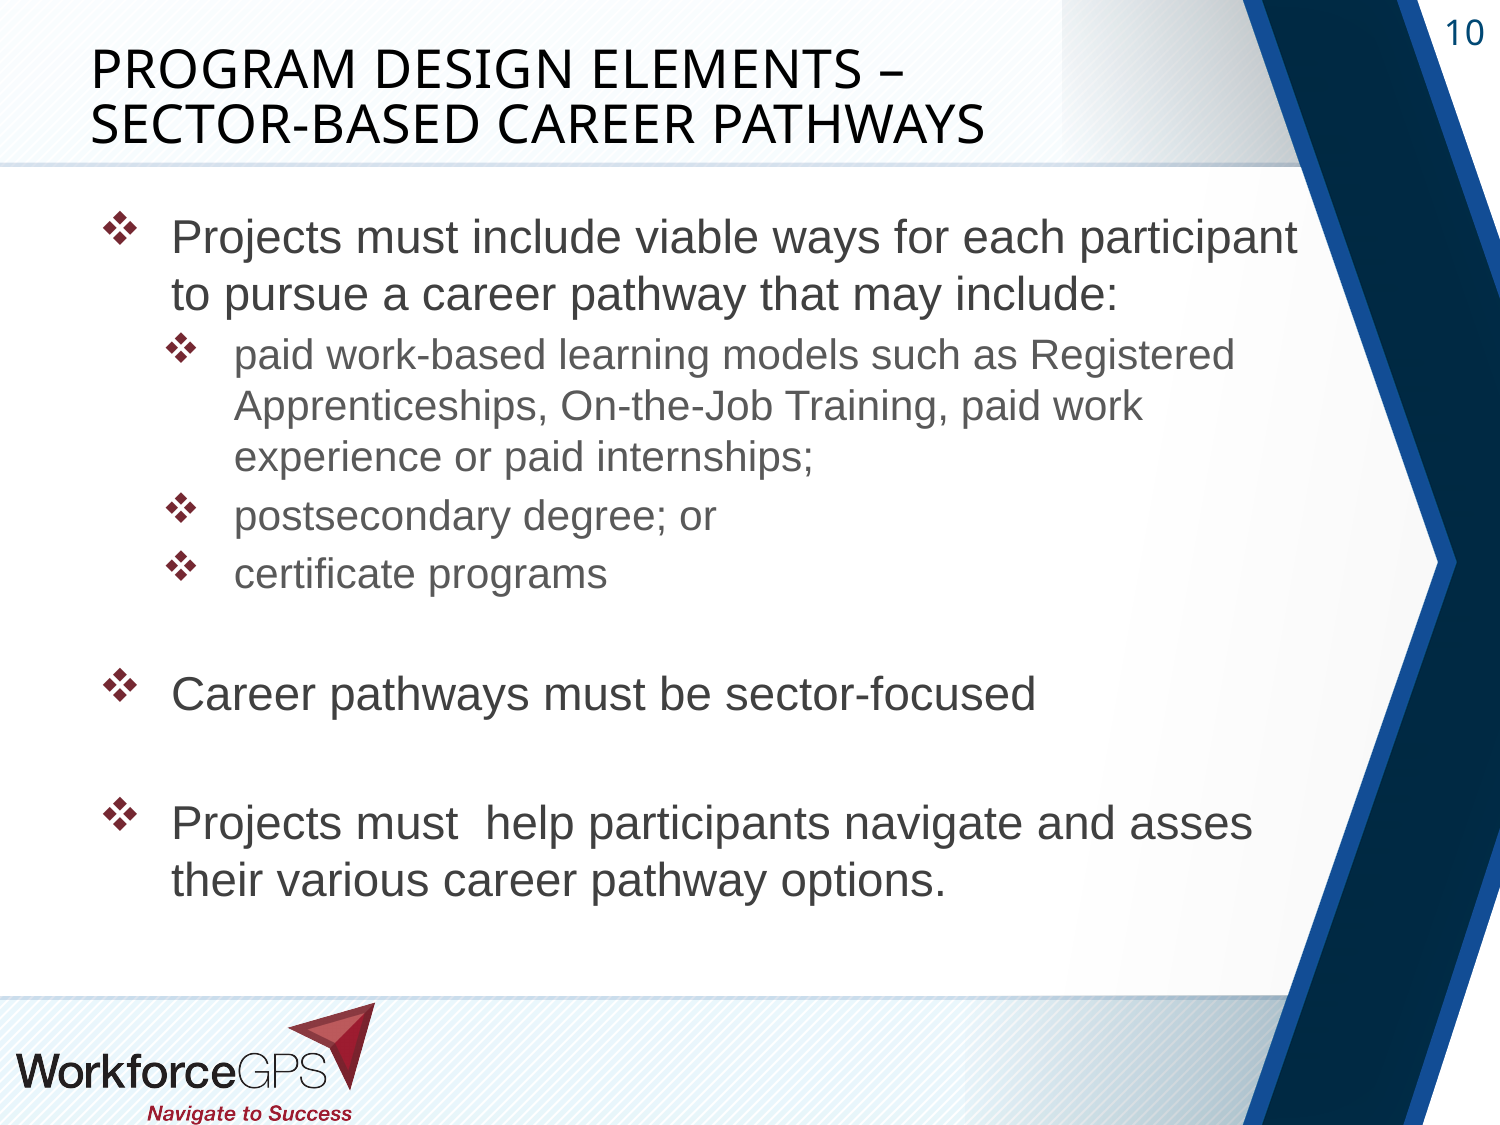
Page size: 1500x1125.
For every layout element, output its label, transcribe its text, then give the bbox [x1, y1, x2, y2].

picture [12, 1001, 379, 1125]
picture [1230, 0, 1500, 1125]
list Projects must include viable ways for each participant to pursue a career pathway that may include: paid work-based learning models such as Registered Apprenticeships, On-the-Job Training, paid work experience or paid internships; postsecondary degree; or certificate programs Career pathways must be sector-focused Projects must help participants navigate and asses their various career pathway options. [75, 198, 1317, 962]
title Program Design Elements – Sector-based Career Pathways [75, 35, 1209, 163]
